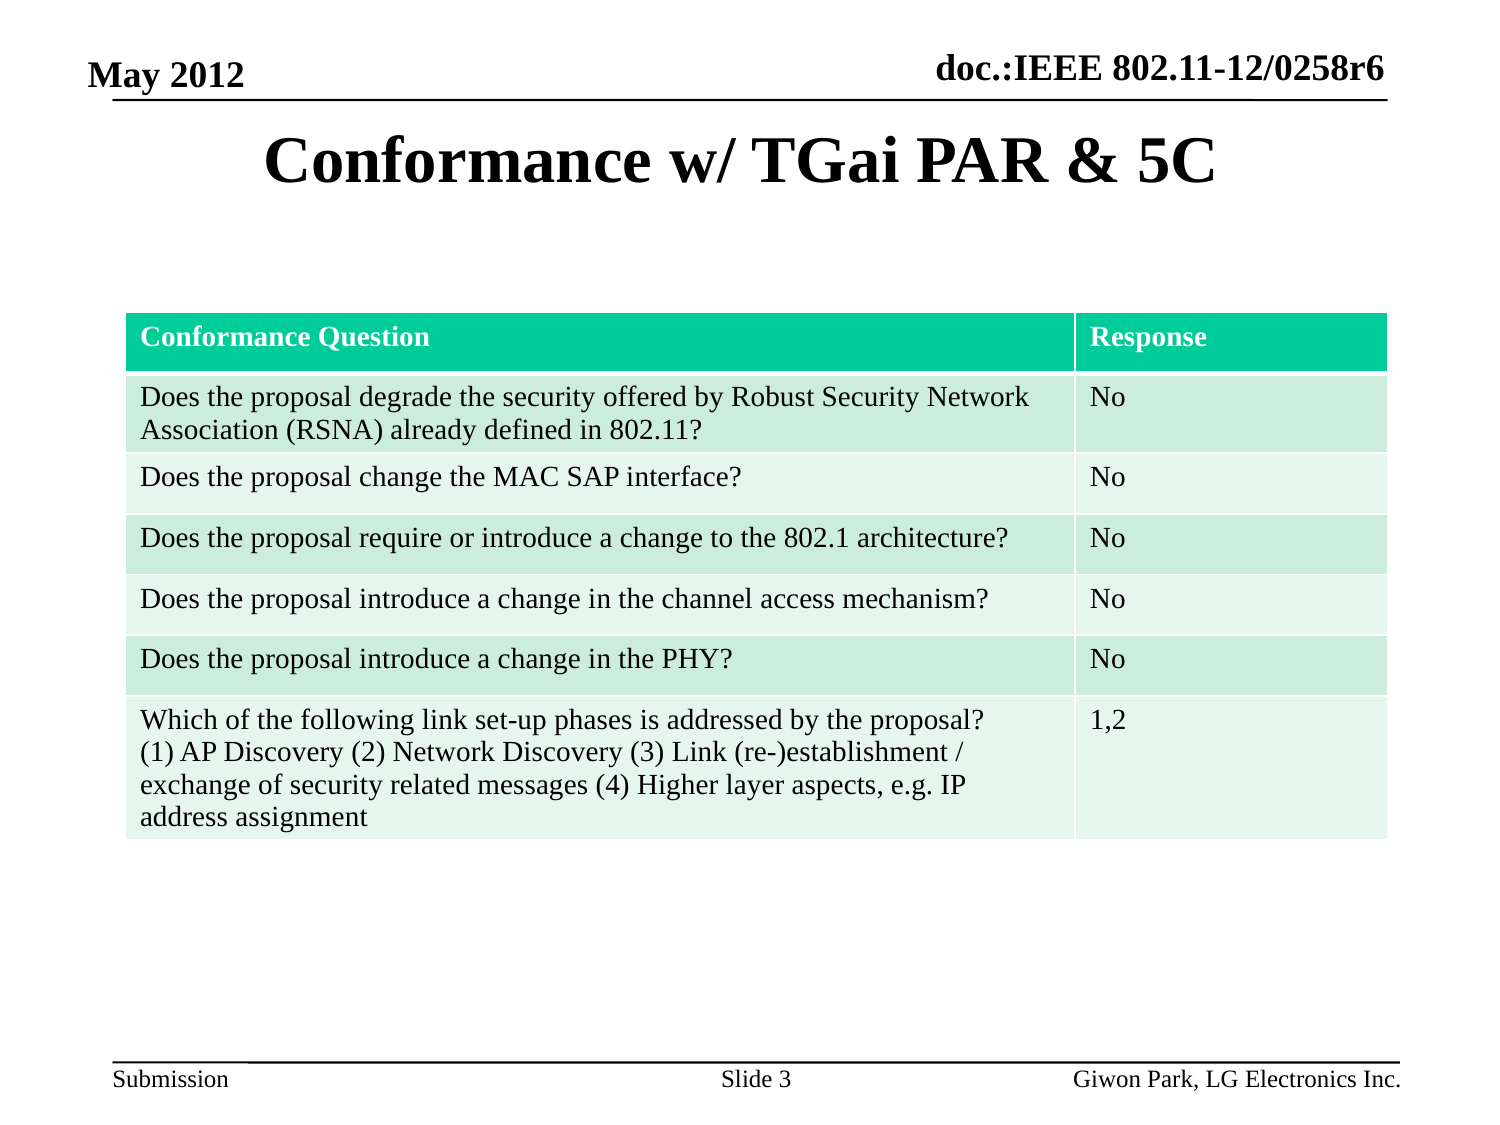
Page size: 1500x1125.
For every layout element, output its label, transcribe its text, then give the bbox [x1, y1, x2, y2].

table_cell Does the proposal require or introduce a change to the 802.1 architecture? [126, 515, 1074, 574]
slide_number Slide 3 [712, 1061, 800, 1093]
table_header Response [1076, 313, 1387, 371]
table_cell Which of the following link set-up phases is addressed by the proposal? (1) AP Discovery (2) Network Discovery (3) Link (re-)establishment / exchange of security related messages (4) Higher layer aspects, e.g. IP address assignment [126, 697, 1074, 839]
footer Giwon Park, LG Electronics Inc. [1068, 1061, 1402, 1125]
table_cell Does the proposal degrade the security offered by Robust Security Network Association (RSNA) already defined in 802.11? [126, 376, 1074, 452]
table_cell Does the proposal introduce a change in the PHY? [126, 636, 1074, 695]
table_cell No [1076, 454, 1387, 513]
table_cell 1,2 [1076, 697, 1387, 839]
table_cell No [1076, 636, 1387, 695]
table_header Conformance Question [126, 313, 1074, 371]
table_cell Does the proposal introduce a change in the channel access mechanism? [126, 575, 1074, 634]
table_cell No [1076, 515, 1387, 574]
table_cell No [1076, 575, 1387, 634]
table_cell No [1076, 376, 1387, 452]
title Conformance w/ TGai PAR & 5C [112, 112, 1388, 201]
table_cell Does the proposal change the MAC SAP interface? [126, 454, 1074, 513]
